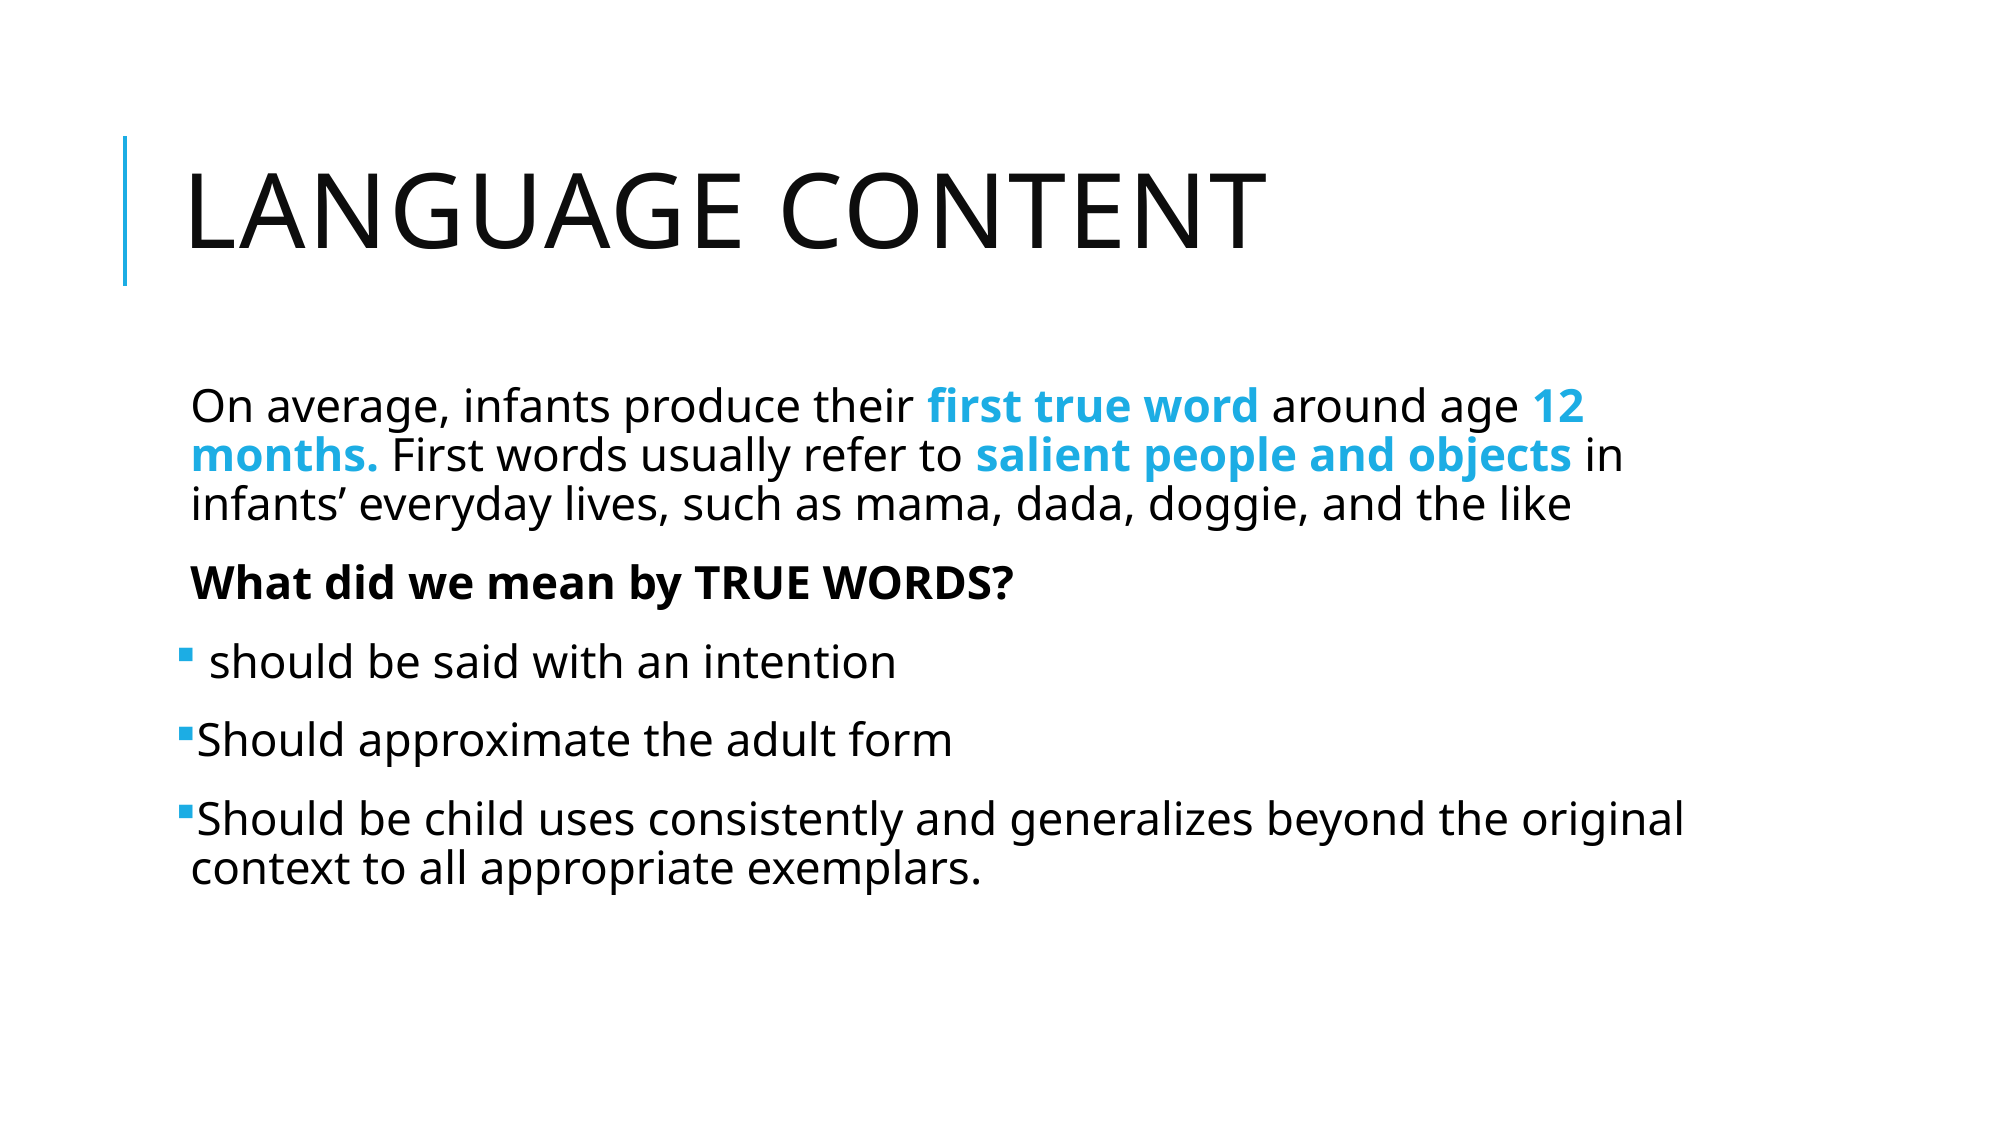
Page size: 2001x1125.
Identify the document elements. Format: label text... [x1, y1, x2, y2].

list On average, infants produce their first true word around age 12 months. First words usually refer to salient people and objects in infants’ everyday lives, such as mama, dada, doggie, and the like What did we mean by TRUE WORDS? should be said with an intention Should approximate the adult form Should be child uses consistently and generalizes beyond the original context to all appropriate exemplars. [168, 375, 1763, 1035]
title Language content [168, 96, 1763, 342]
